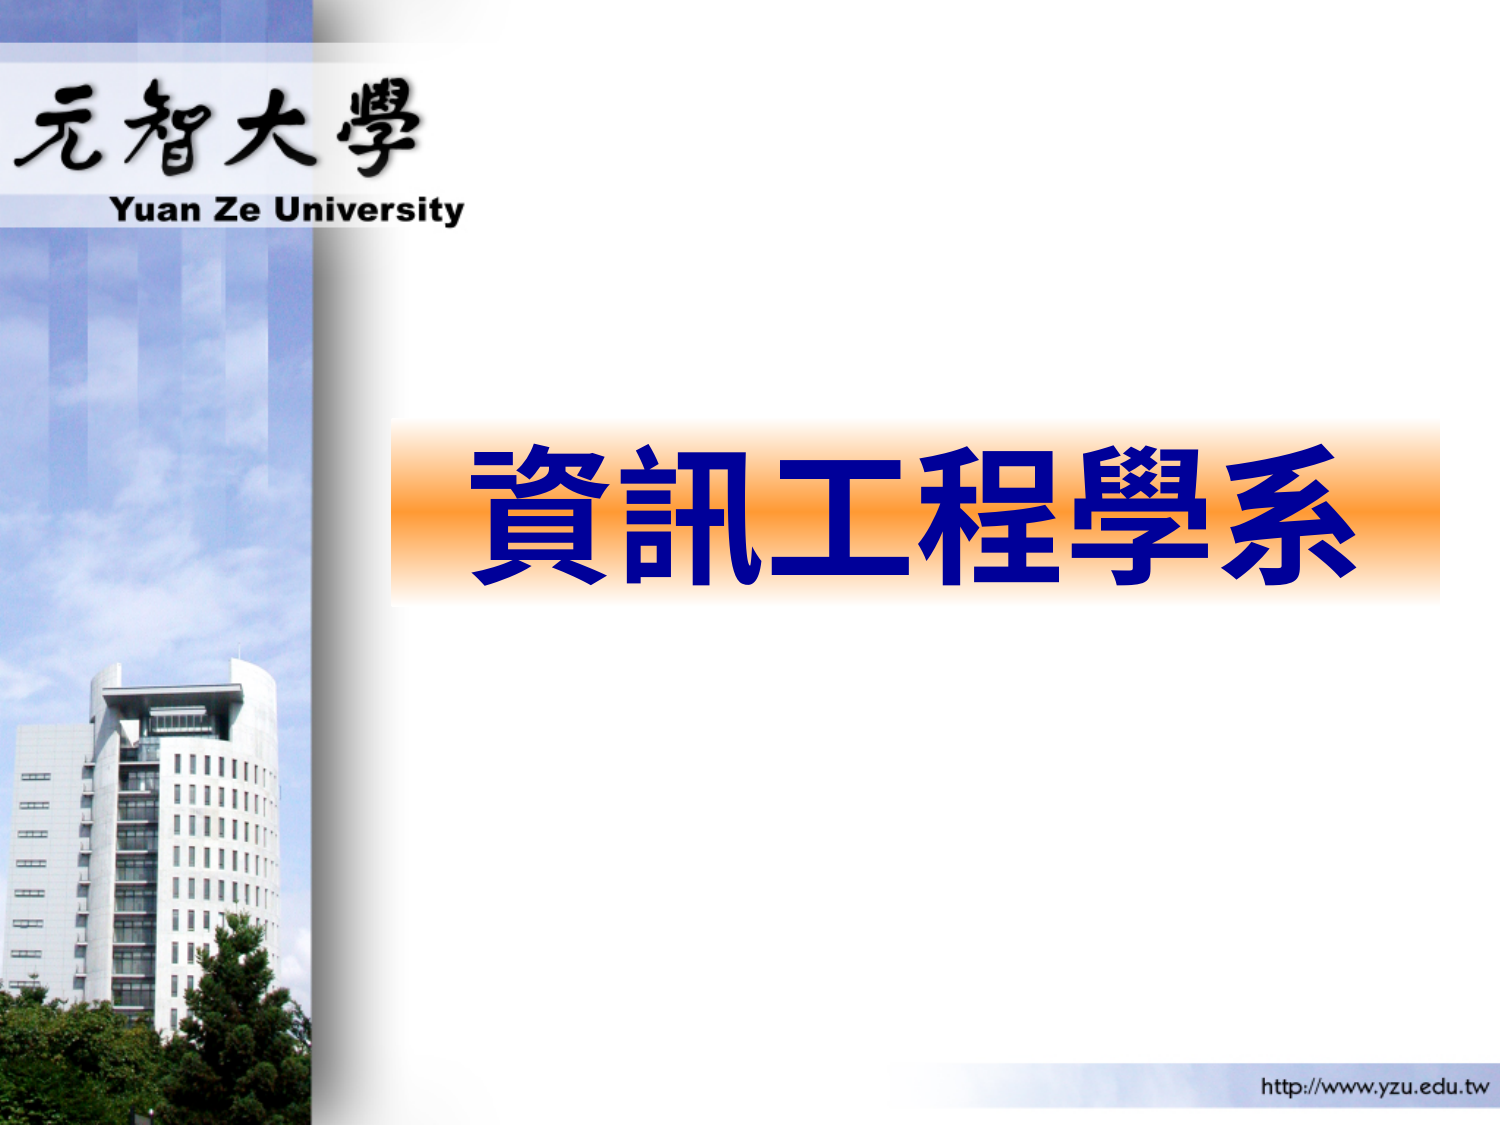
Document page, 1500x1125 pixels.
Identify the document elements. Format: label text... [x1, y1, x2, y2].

picture [0, 0, 1500, 1125]
title 資訊工程學系 [391, 418, 1441, 607]
